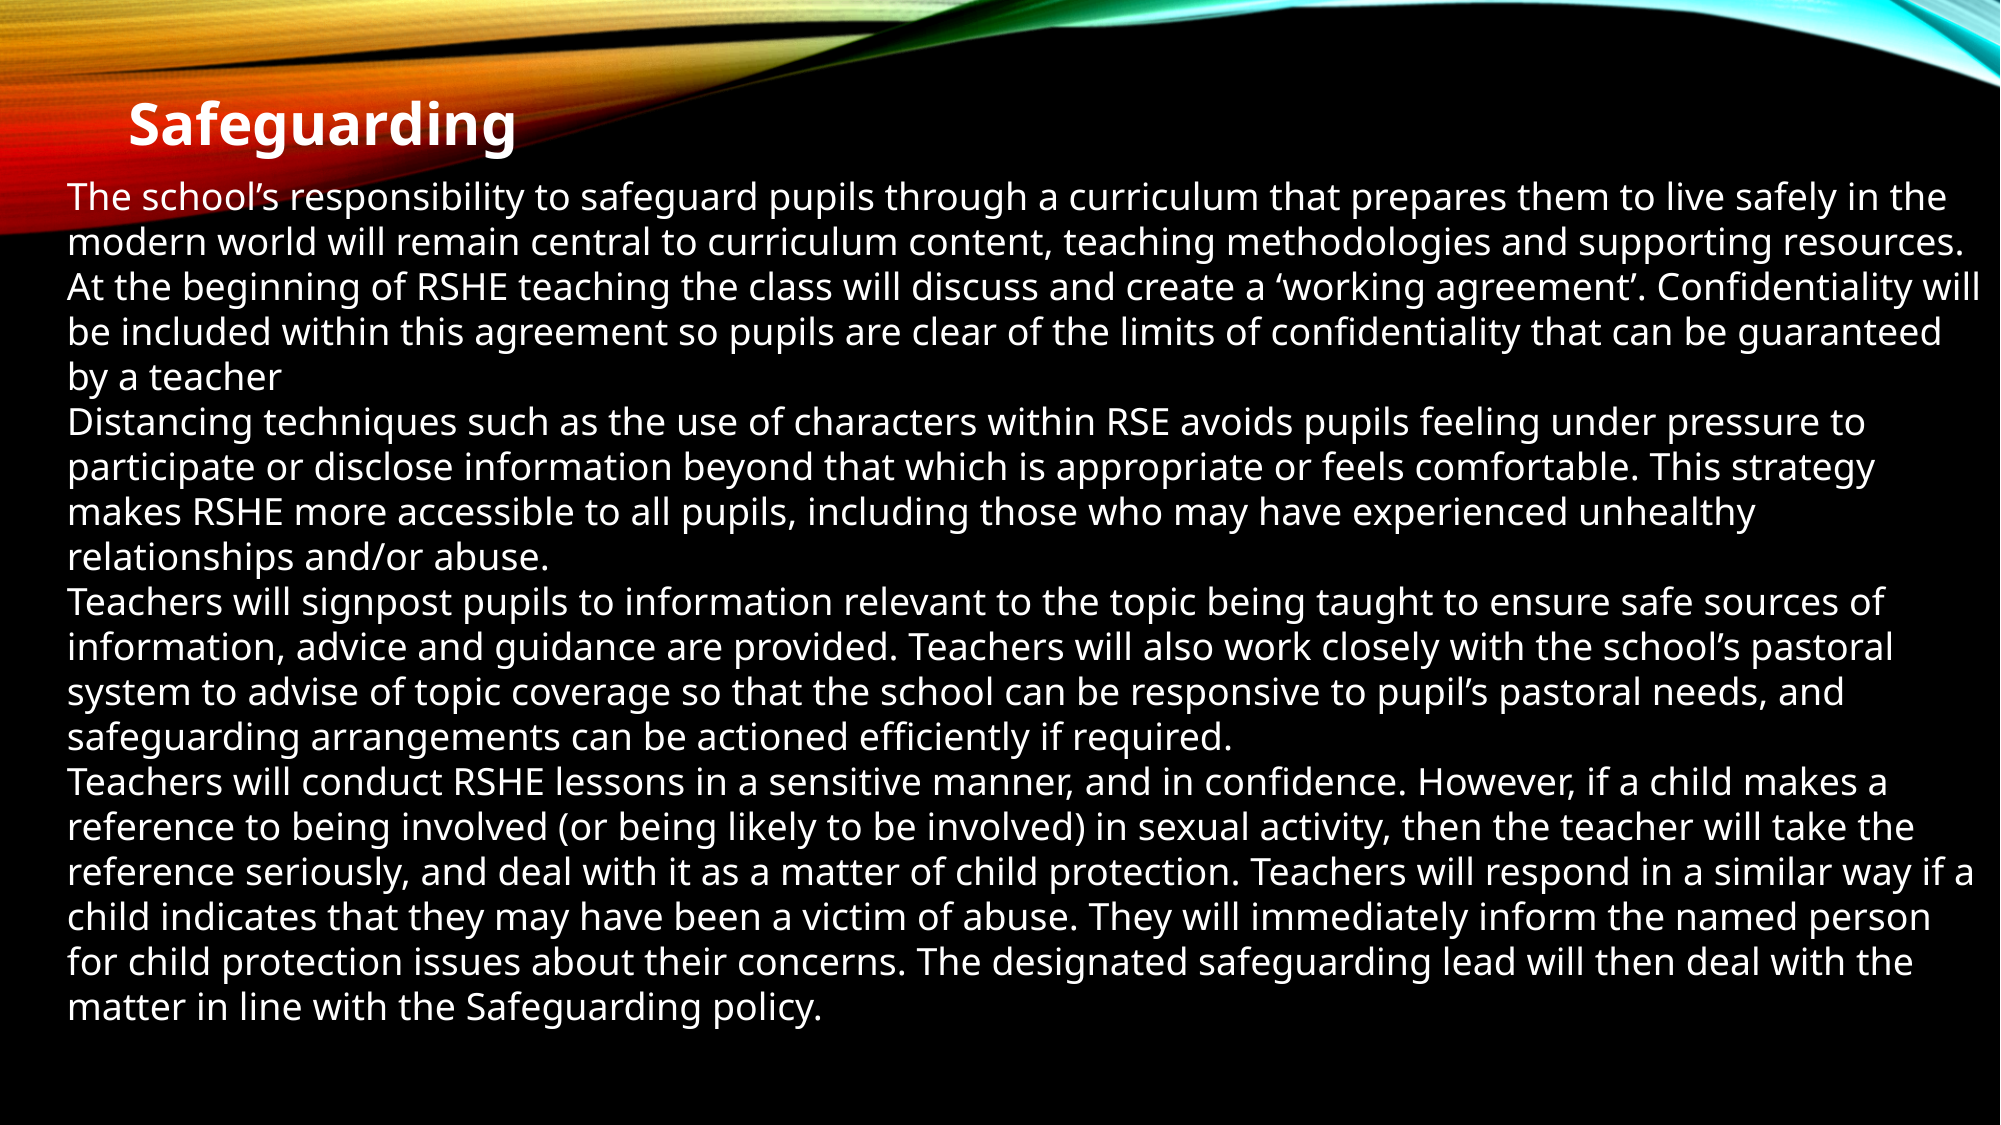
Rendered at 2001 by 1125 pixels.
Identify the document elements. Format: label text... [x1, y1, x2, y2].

text_box Safeguarding [113, 79, 533, 165]
text_box The school’s responsibility to safeguard pupils through a curriculum that prepares them to live safely in the modern world will remain central to curriculum content, teaching methodologies and supporting resources. At the beginning of RSHE teaching the class will discuss and create a ‘working agreement’. Confidentiality will be included within this agreement so pupils are clear of the limits of confidentiality that can be guaranteed by a teacher Distancing techniques such as the use of characters within RSE avoids pupils feeling under pressure to participate or disclose information beyond that which is appropriate or feels comfortable. This strategy makes RSHE more accessible to all pupils, including those who may have experienced unhealthy relationships and/or abuse. Teachers will signpost pupils to information relevant to the topic being taught to ensure safe sources of information, advice and guidance are provided. Teachers will also work closely with the school’s pastoral system to advise of topic coverage so that the school can be responsive to pupil’s pastoral needs, and safeguarding arrangements can be actioned efficiently if required. Teachers will conduct RSHE lessons in a sensitive manner, and in confidence. However, if a child makes a reference to being involved (or being likely to be involved) in sexual activity, then the teacher will take the reference seriously, and deal with it as a matter of child protection. Teachers will respond in a similar way if a child indicates that they may have been a victim of abuse. They will immediately inform the named person for child protection issues about their concerns. The designated safeguarding lead will then deal with the matter in line with the Safeguarding policy. [52, 165, 2000, 1036]
picture [0, 0, 2000, 237]
